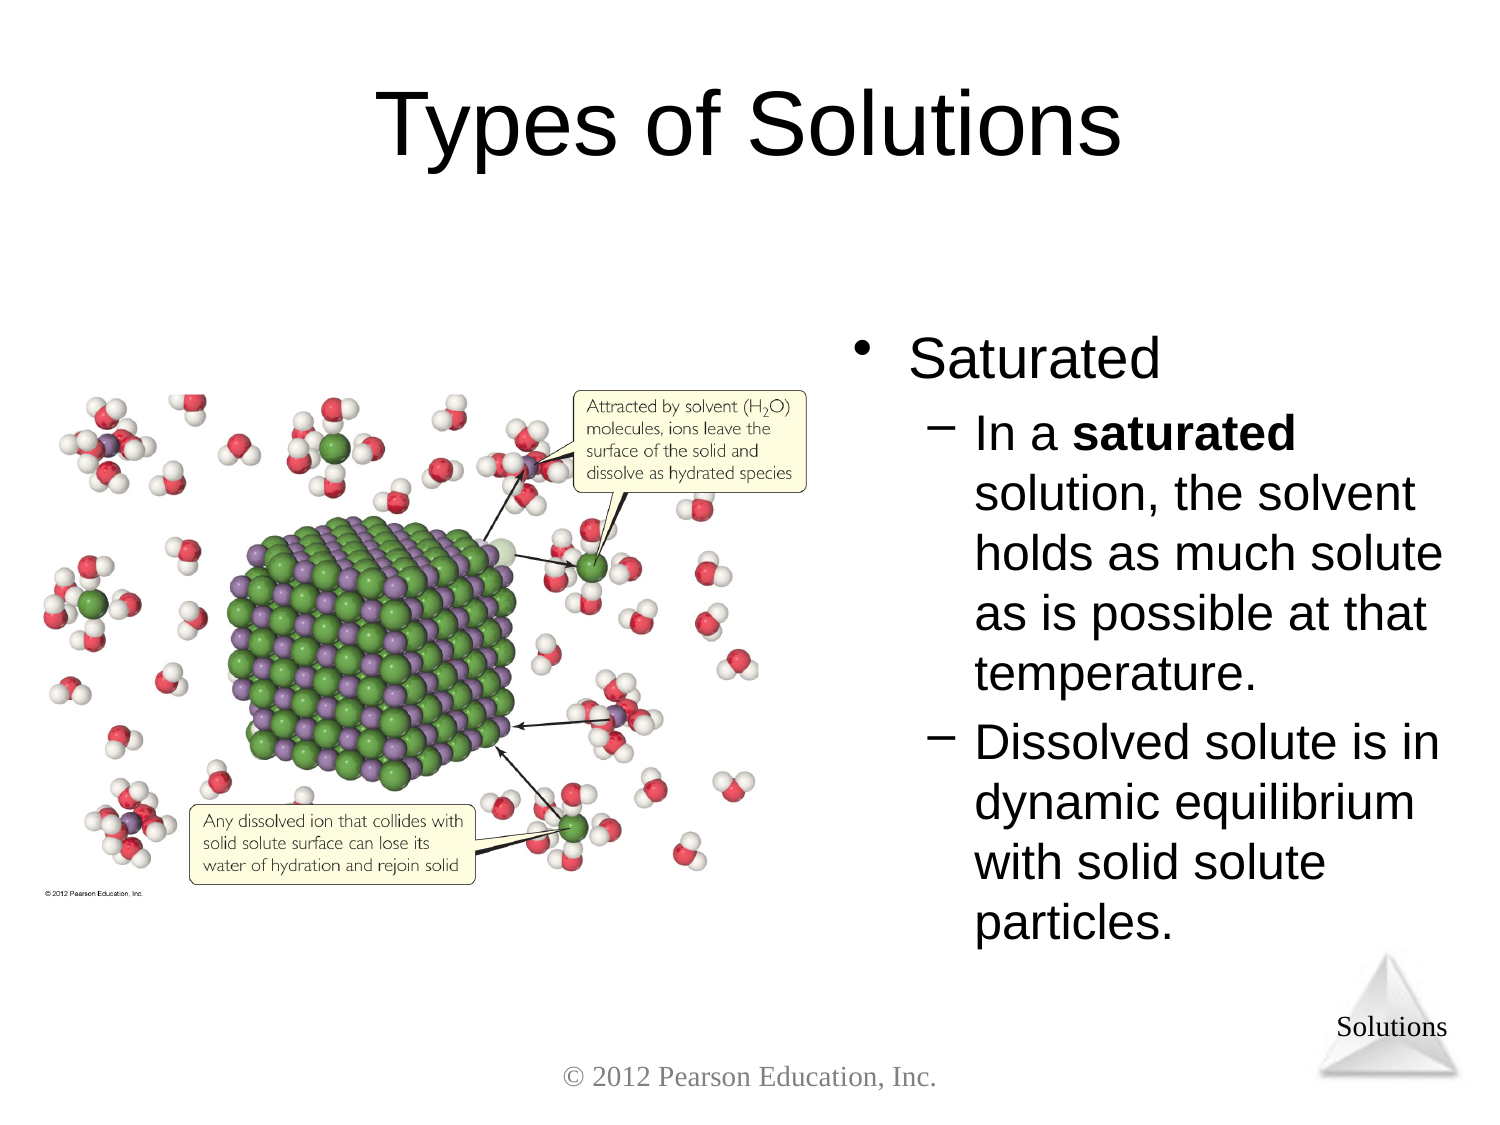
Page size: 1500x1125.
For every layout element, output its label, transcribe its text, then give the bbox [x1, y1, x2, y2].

title Types of Solutions [112, 24, 1388, 213]
list Saturated In a saturated solution, the solvent holds as much solute as is possible at that temperature. Dissolved solute is in dynamic equilibrium with solid solute particles. [837, 312, 1500, 988]
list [37, 224, 813, 1063]
picture [1275, 988, 1500, 1125]
text_box © 2012 Pearson Education, Inc. [362, 1024, 1138, 1100]
